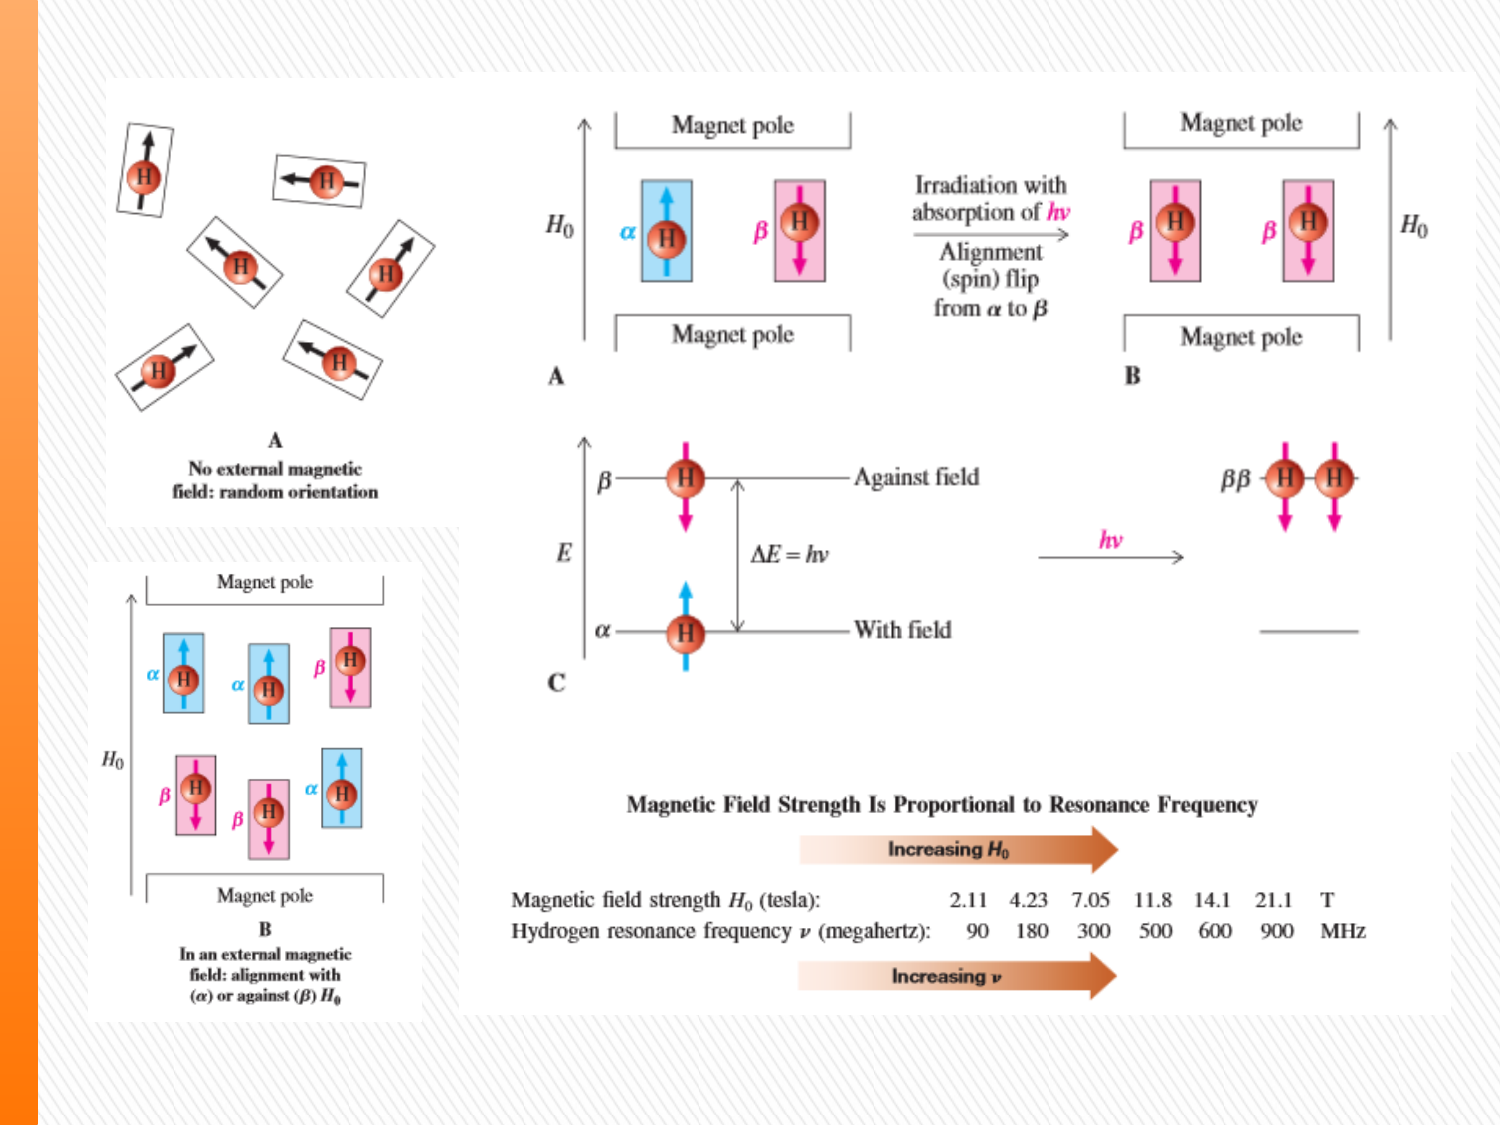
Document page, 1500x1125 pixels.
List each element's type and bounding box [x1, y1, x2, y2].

picture [105, 72, 1476, 1016]
picture [88, 562, 422, 1023]
